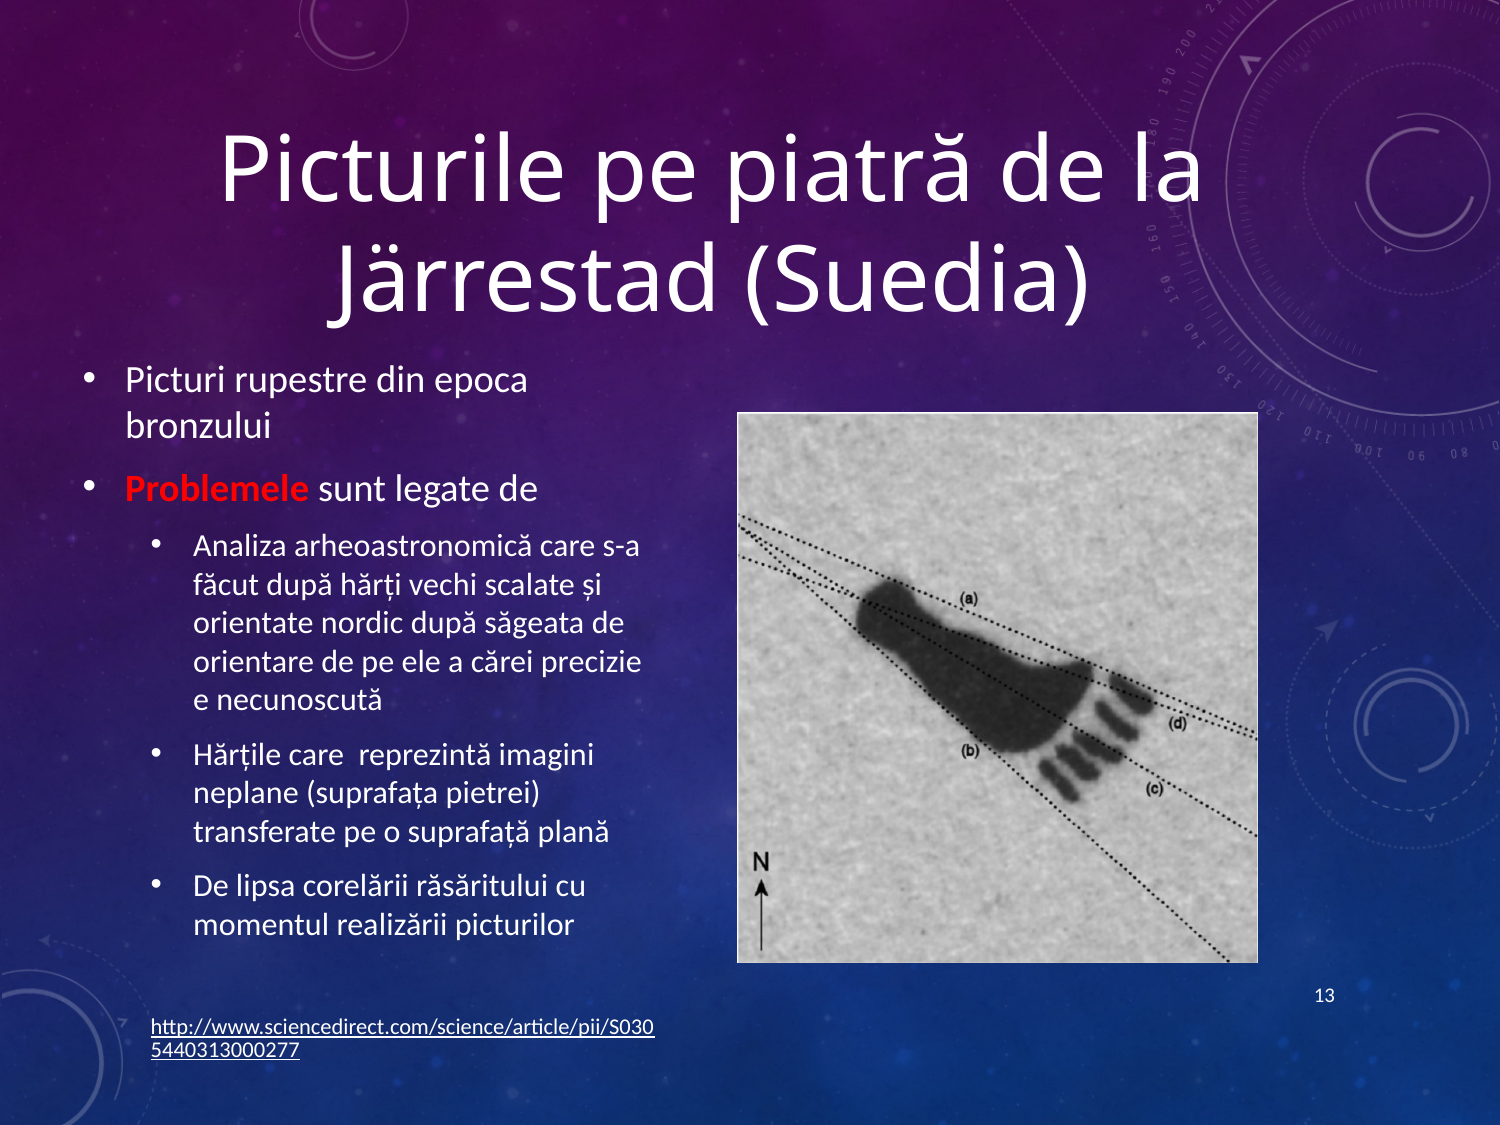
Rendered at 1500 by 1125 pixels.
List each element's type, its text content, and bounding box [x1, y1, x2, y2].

list Picturi rupestre din epoca bronzului Problemele sunt legate de Analiza arheoastronomică care s-a făcut după hărți vechi scalate și orientate nordic după săgeata de orientare de pe ele a cărei precizie e necunoscută Hărțile care reprezintă imagini neplane (suprafața pietrei) transferate pe o suprafață plană De lipsa corelării răsăritului cu momentul realizării picturilor http://www.sciencedirect.com/science/article/pii/S0305440313000277 [67, 338, 681, 1082]
title Picturile pe piatră de la Järrestad (Suedia) [75, 99, 1350, 339]
slide_number 13 [1281, 963, 1350, 1025]
picture [0, 0, 1500, 1125]
